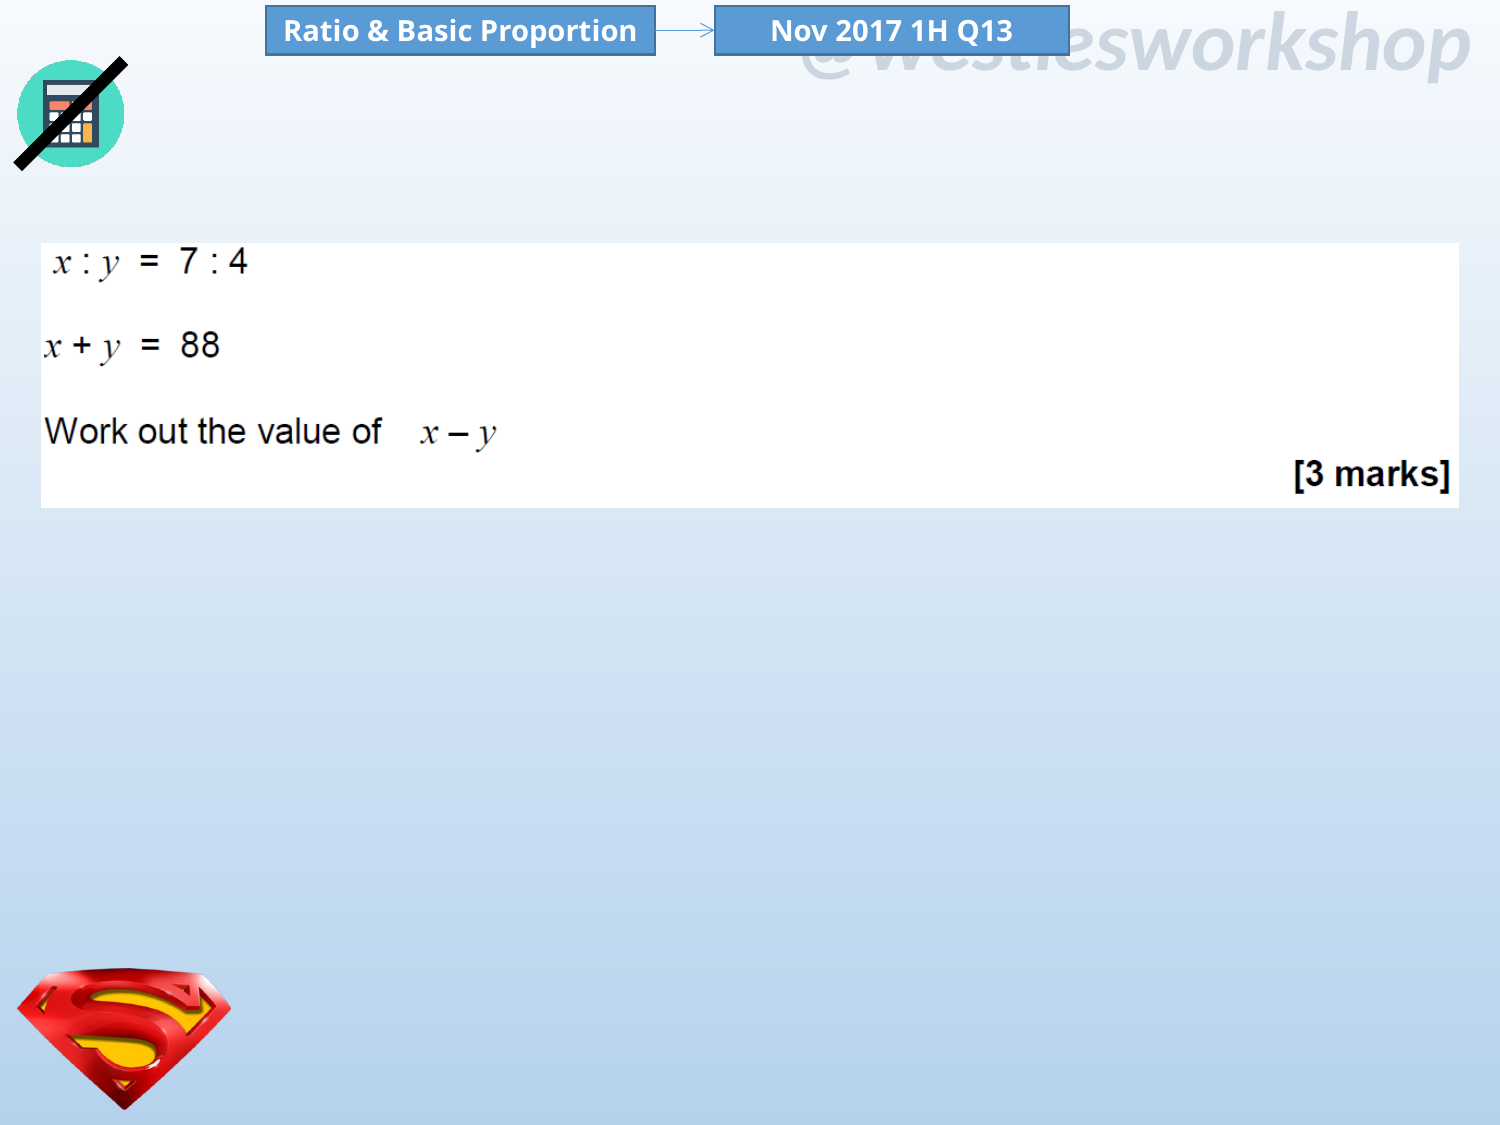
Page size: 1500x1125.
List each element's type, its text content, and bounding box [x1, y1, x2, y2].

text_box Ratio & Basic Proportion [265, 5, 656, 56]
text_box Nov 2017 1H Q13 [714, 5, 1070, 56]
picture [17, 968, 231, 1110]
picture [41, 243, 1459, 508]
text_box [17, 60, 124, 167]
